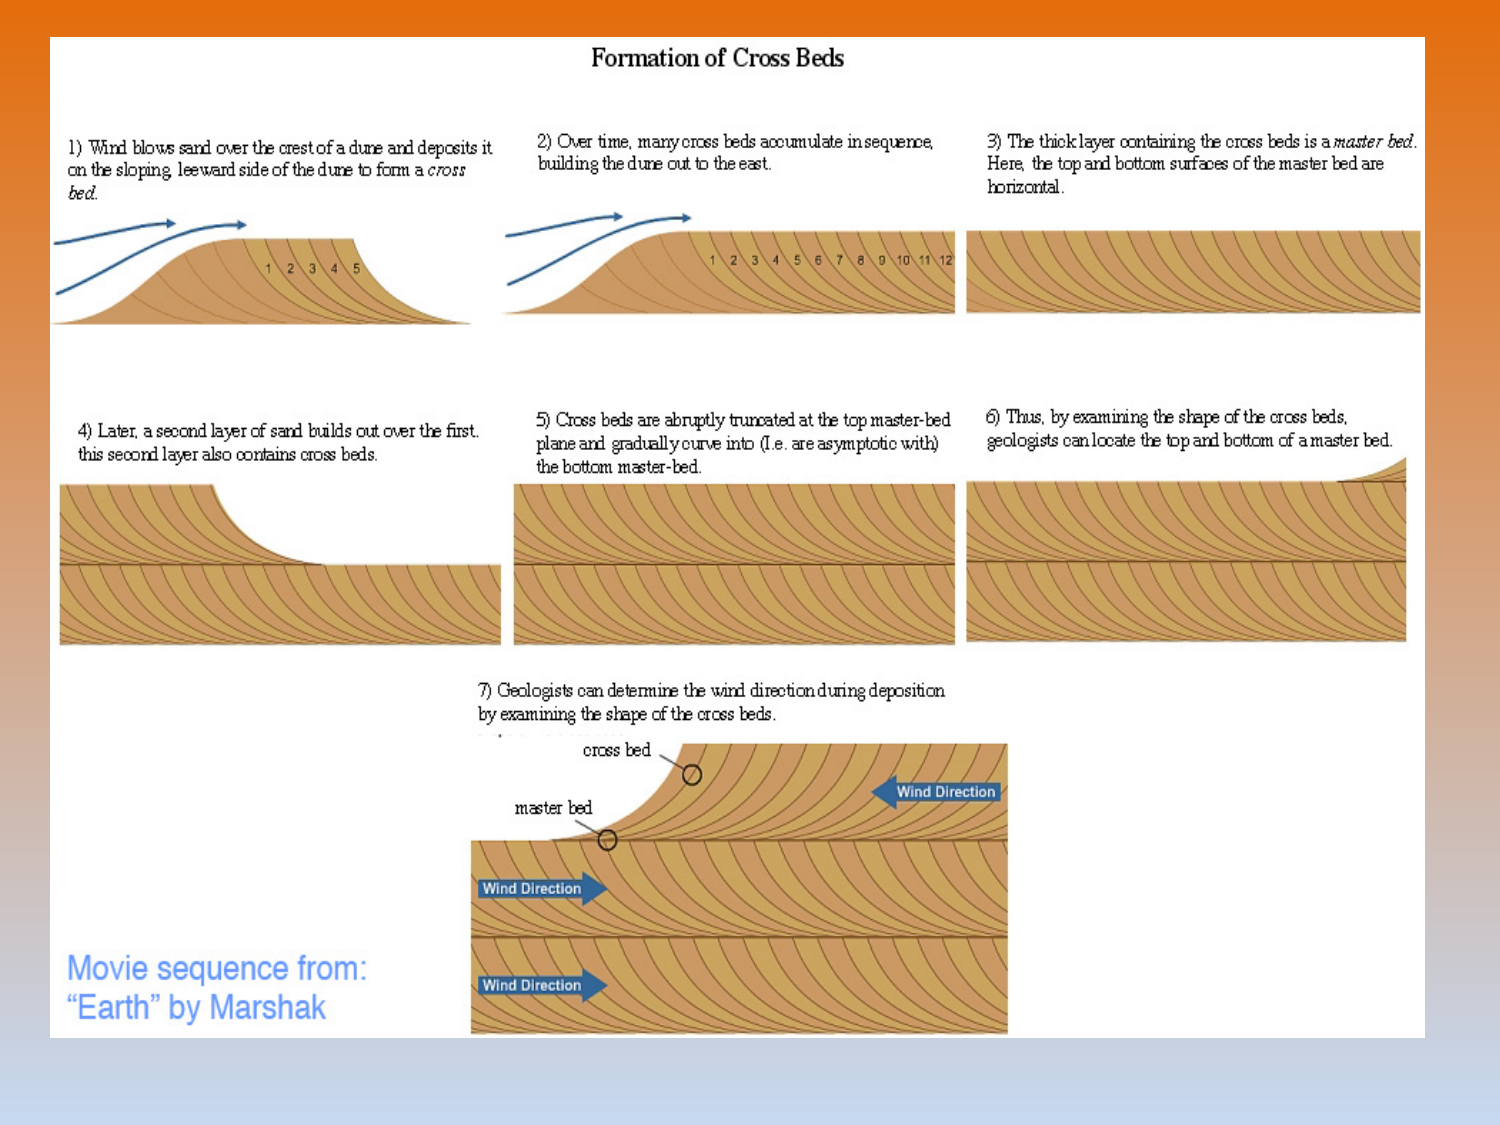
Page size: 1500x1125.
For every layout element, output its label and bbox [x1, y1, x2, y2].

picture [49, 37, 1426, 1038]
